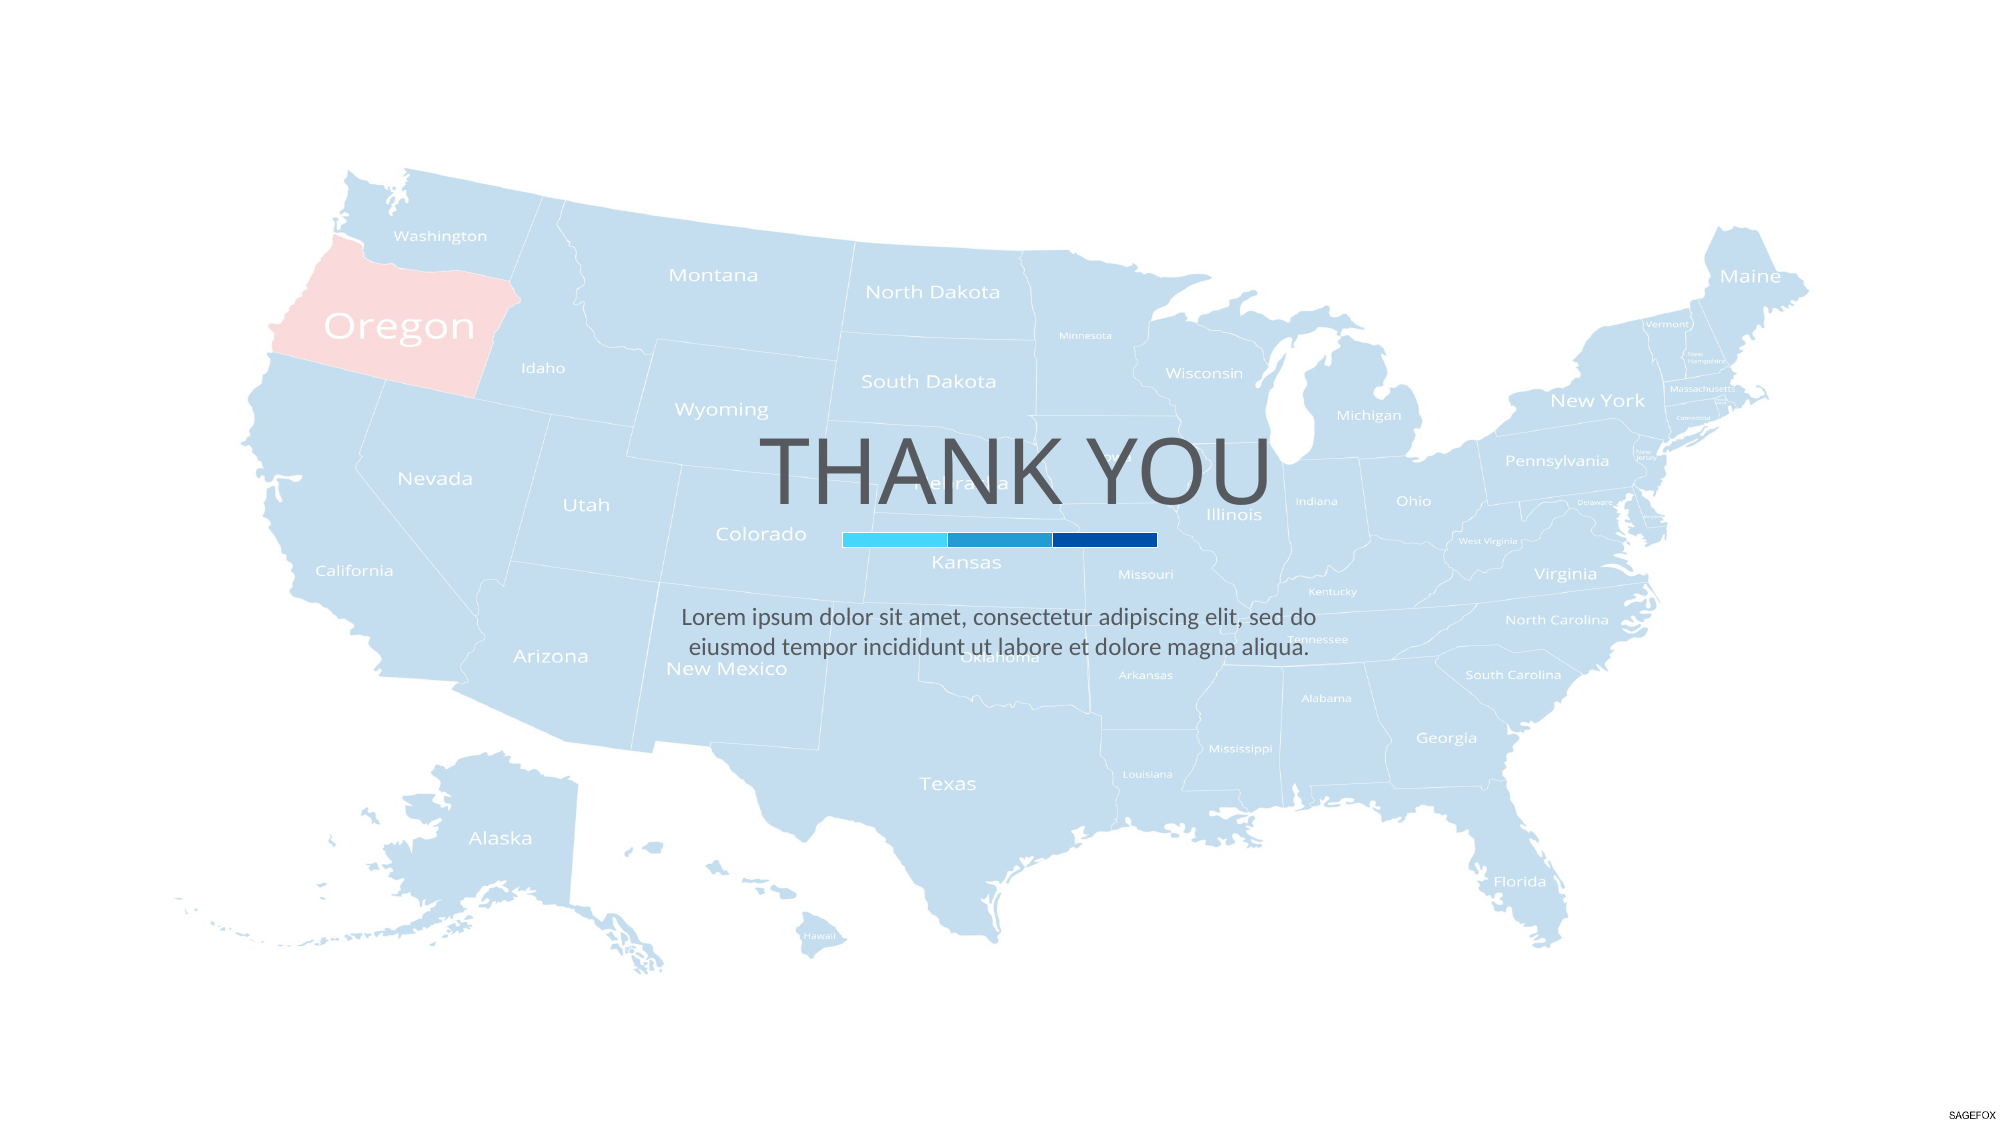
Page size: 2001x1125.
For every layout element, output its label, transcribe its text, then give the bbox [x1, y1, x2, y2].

text_box Lorem ipsum dolor sit amet, consectetur adipiscing elit, sed do eiusmod tempor incididunt ut labore et dolore magna aliqua. [660, 593, 1340, 668]
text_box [842, 532, 1158, 548]
text_box THANK YOU [565, 405, 1470, 531]
picture [1925, 0, 2001, 1125]
